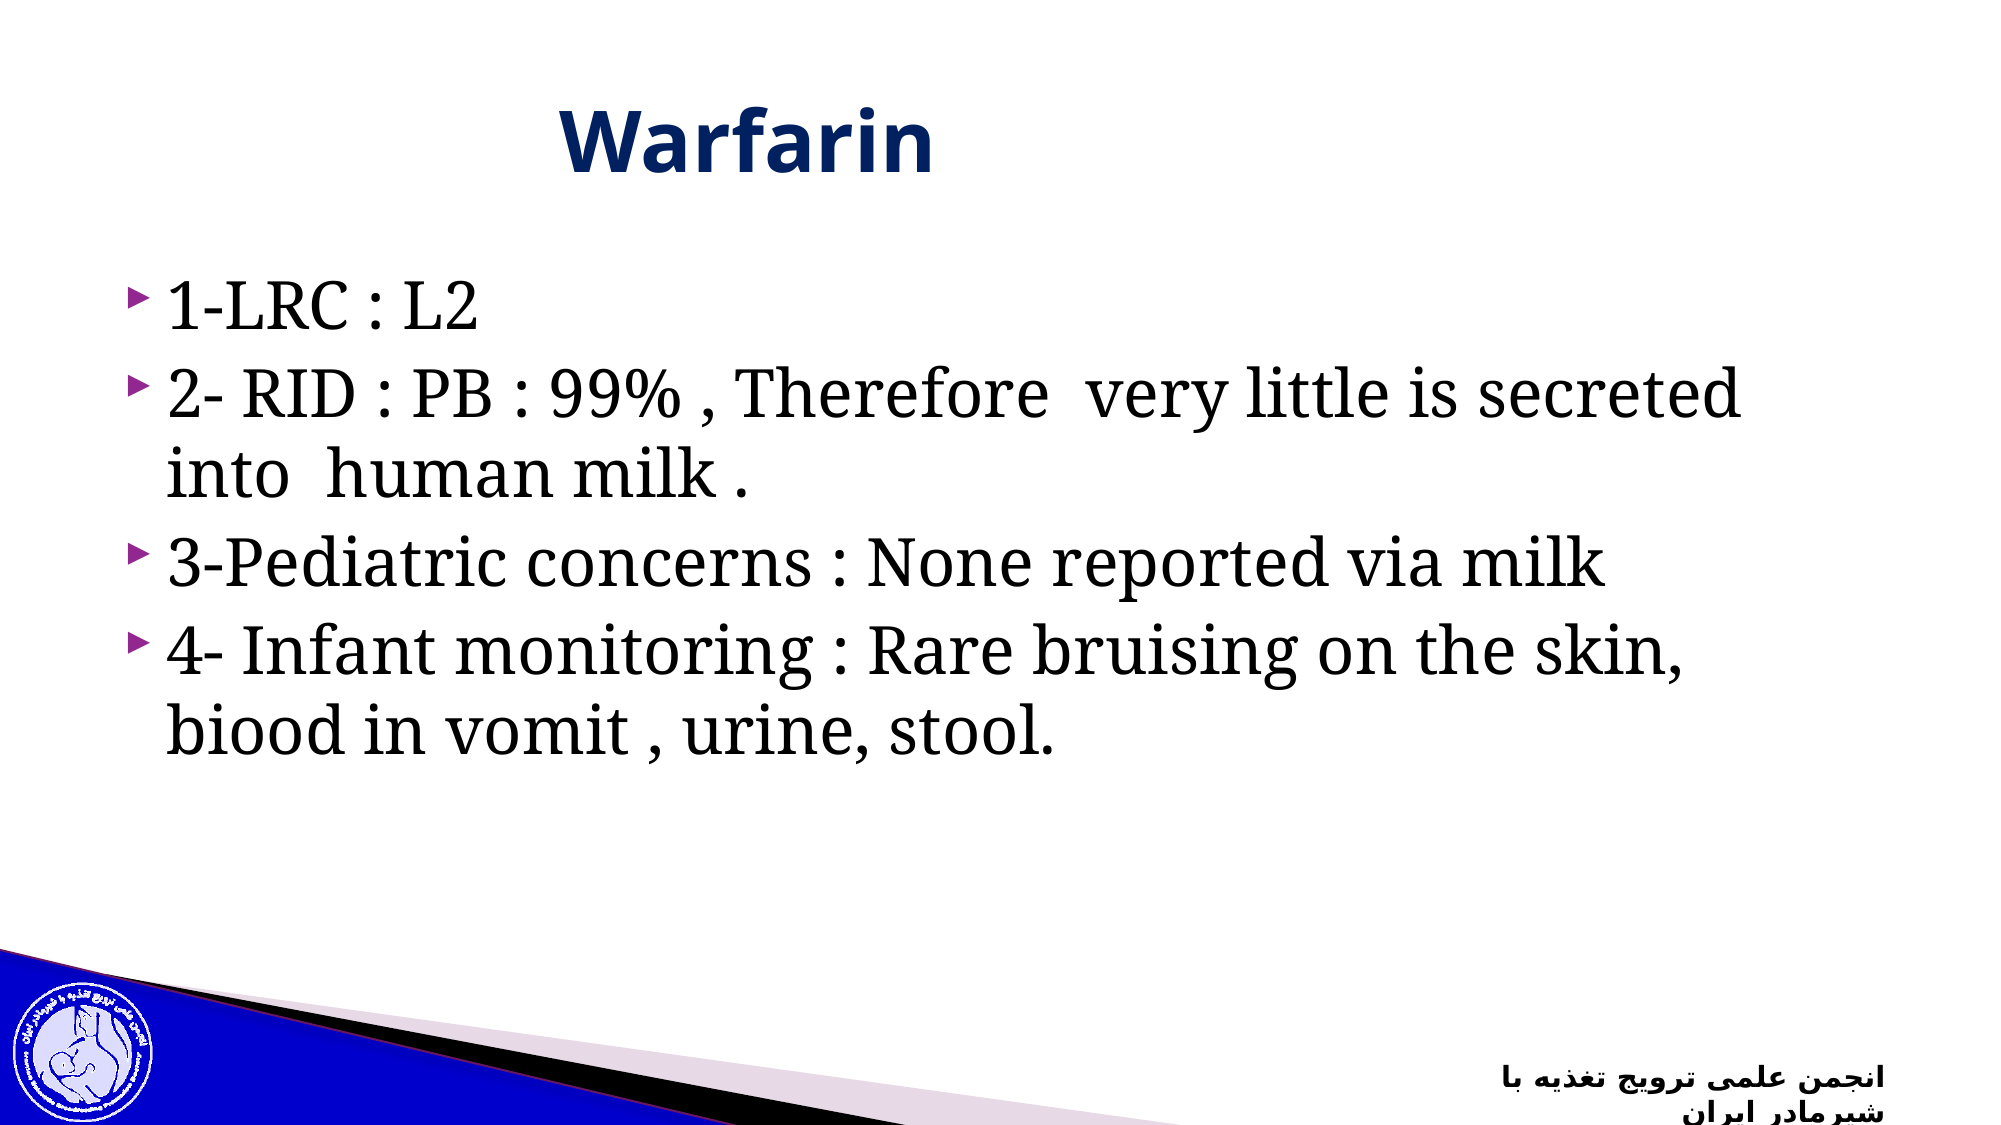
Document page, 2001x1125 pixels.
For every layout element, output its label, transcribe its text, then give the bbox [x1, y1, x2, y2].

title Warfarin [99, 45, 1900, 233]
list 1-LRC : L2 2- RID : PB : 99% , Therefore very little is secreted into human milk . 3-Pediatric concerns : None reported via milk 4- Infant monitoring : Rare bruising on the skin, biood in vomit , urine, stool. [91, 255, 1892, 998]
